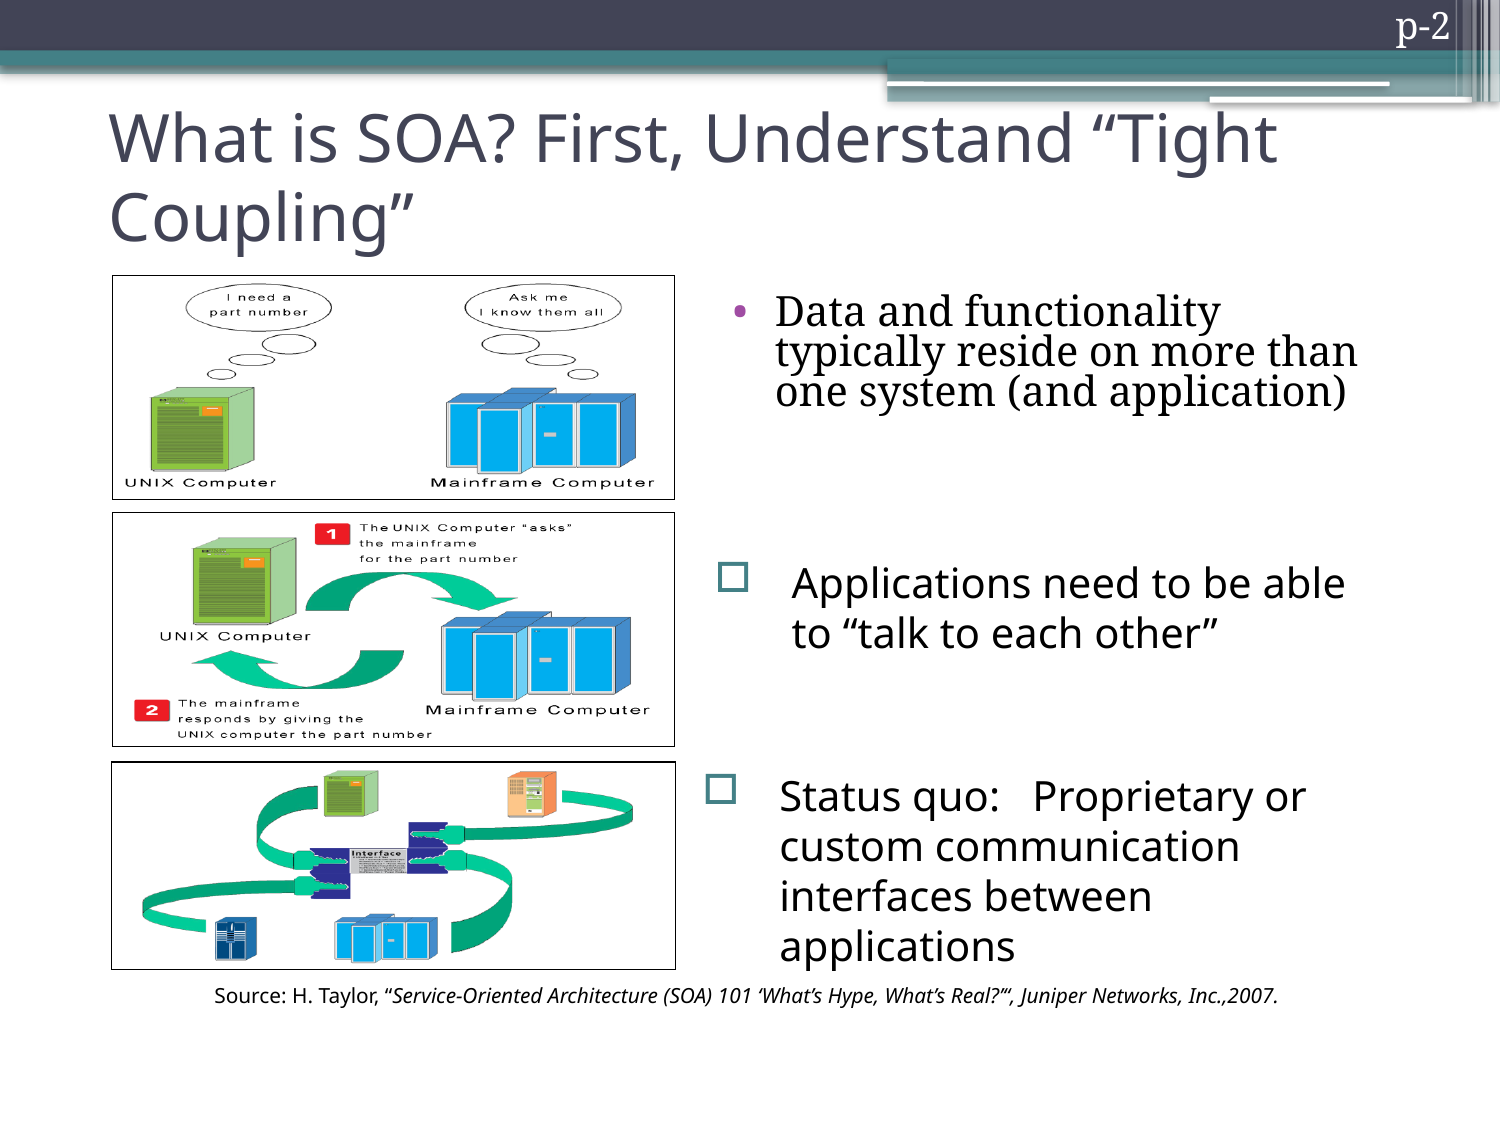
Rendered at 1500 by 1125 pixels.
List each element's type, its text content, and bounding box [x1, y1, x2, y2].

text_box Applications need to be able to “talk to each other” [699, 549, 1406, 713]
text_box Status quo: Proprietary or custom communication interfaces between applications [687, 762, 1393, 925]
text_box Source: H. Taylor, “Service-Oriented Architecture (SOA) 101 ‘What’s Hype, What’s Real?’“, Juniper Networks, Inc.,2007. [199, 974, 1295, 1040]
title What is SOA? First, Understand “Tight Coupling” [94, 75, 1407, 275]
slide_number ©Cayetano Technology Group-2 [1341, 0, 1466, 61]
list Data and functionality typically reside on more than one system (and application) [699, 287, 1406, 450]
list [112, 274, 676, 501]
picture [112, 762, 676, 970]
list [112, 512, 676, 748]
